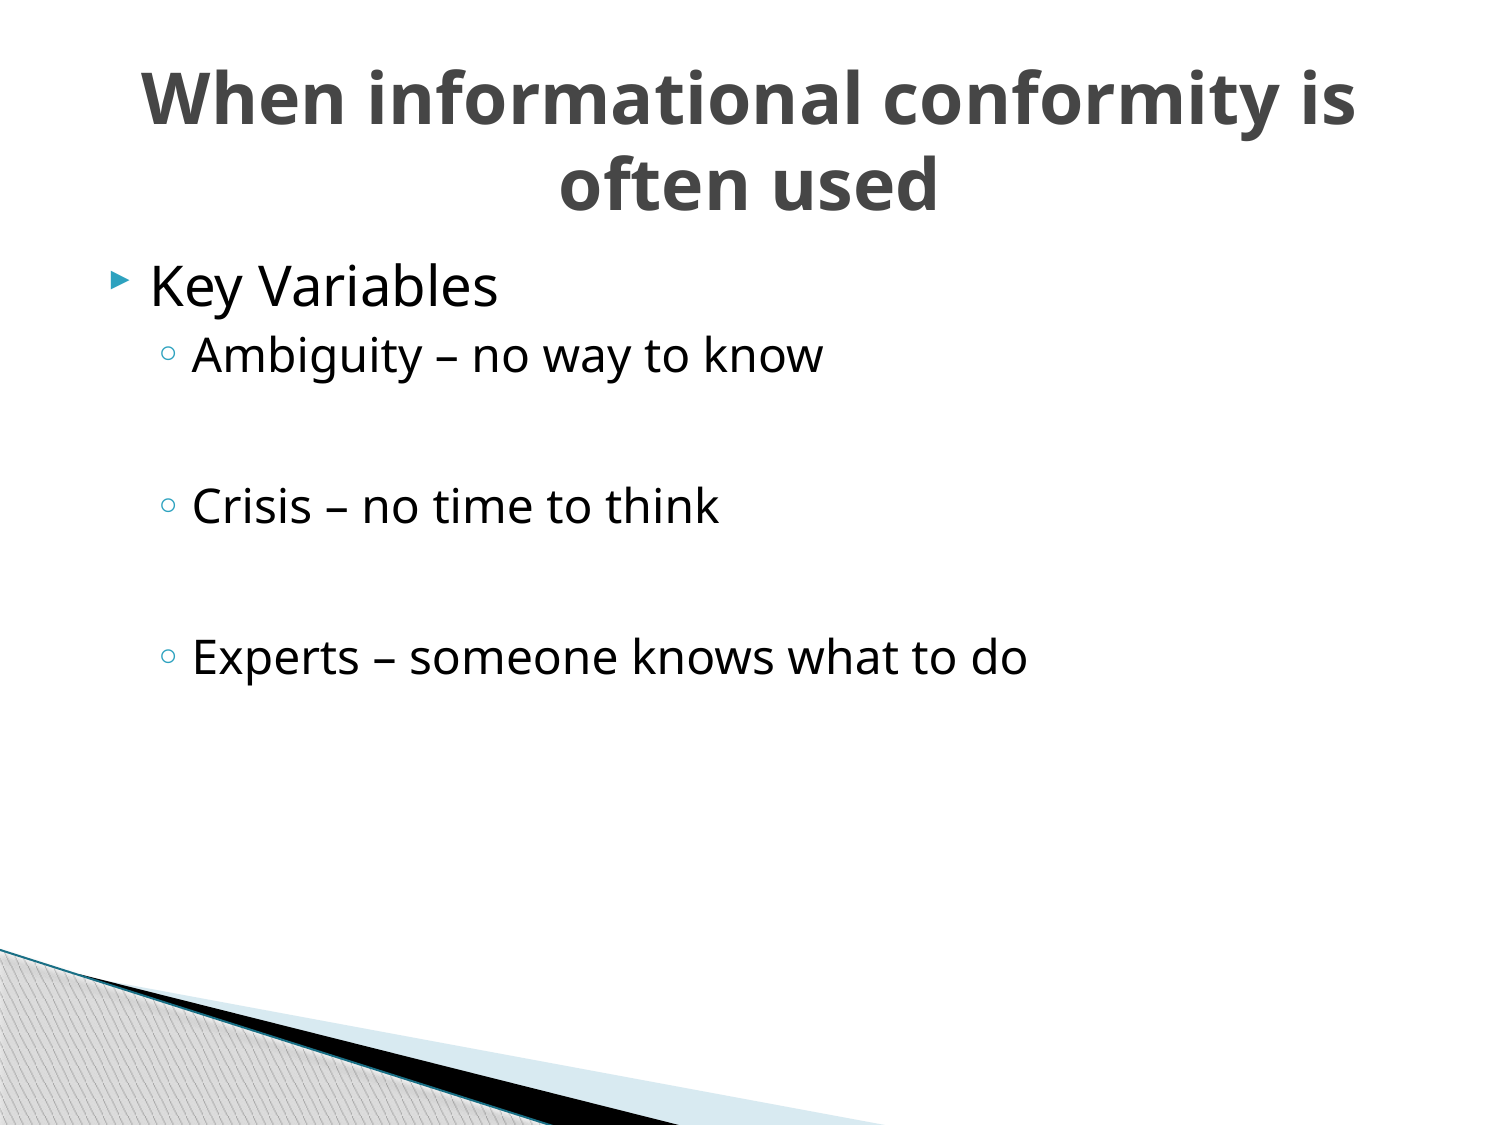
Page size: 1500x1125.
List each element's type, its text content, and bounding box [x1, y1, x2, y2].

title When informational conformity is often used [75, 45, 1425, 233]
list Key Variables Ambiguity – no way to know Crisis – no time to think Experts – someone knows what to do [75, 243, 1425, 986]
